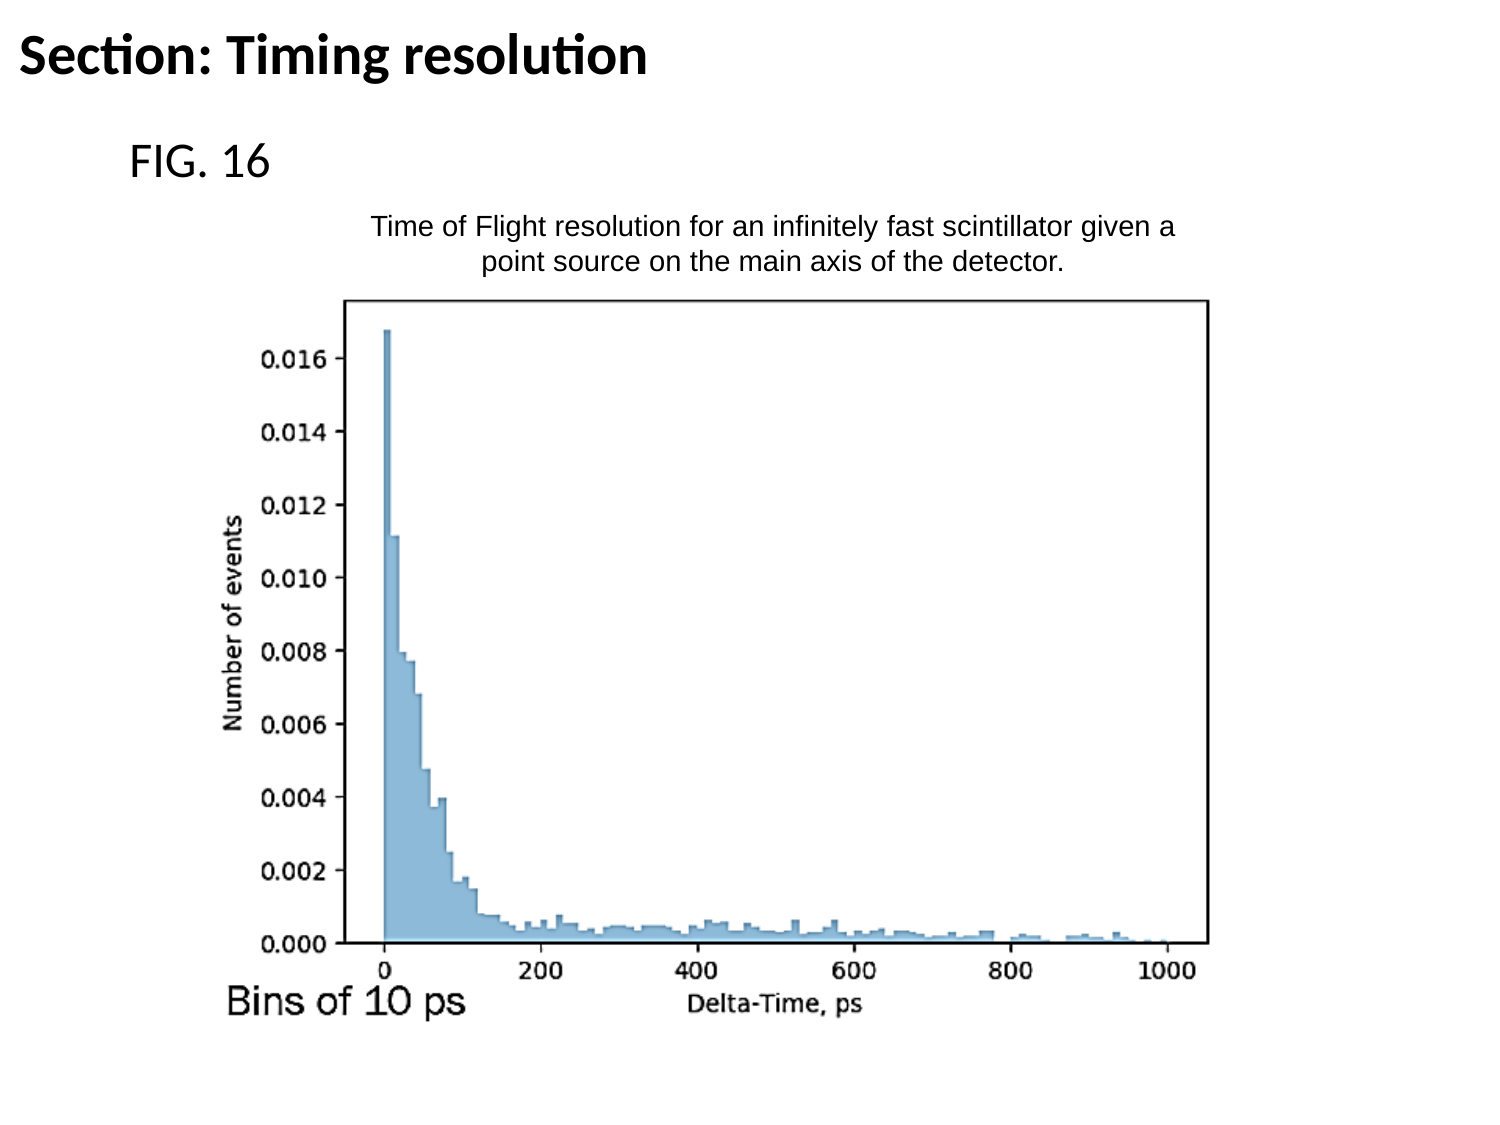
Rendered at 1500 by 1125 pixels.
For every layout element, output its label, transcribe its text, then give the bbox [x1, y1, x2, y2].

text_box Section: Timing resolution [4, 8, 1486, 94]
text_box FIG. 16 [114, 120, 335, 195]
picture [184, 178, 1316, 1031]
